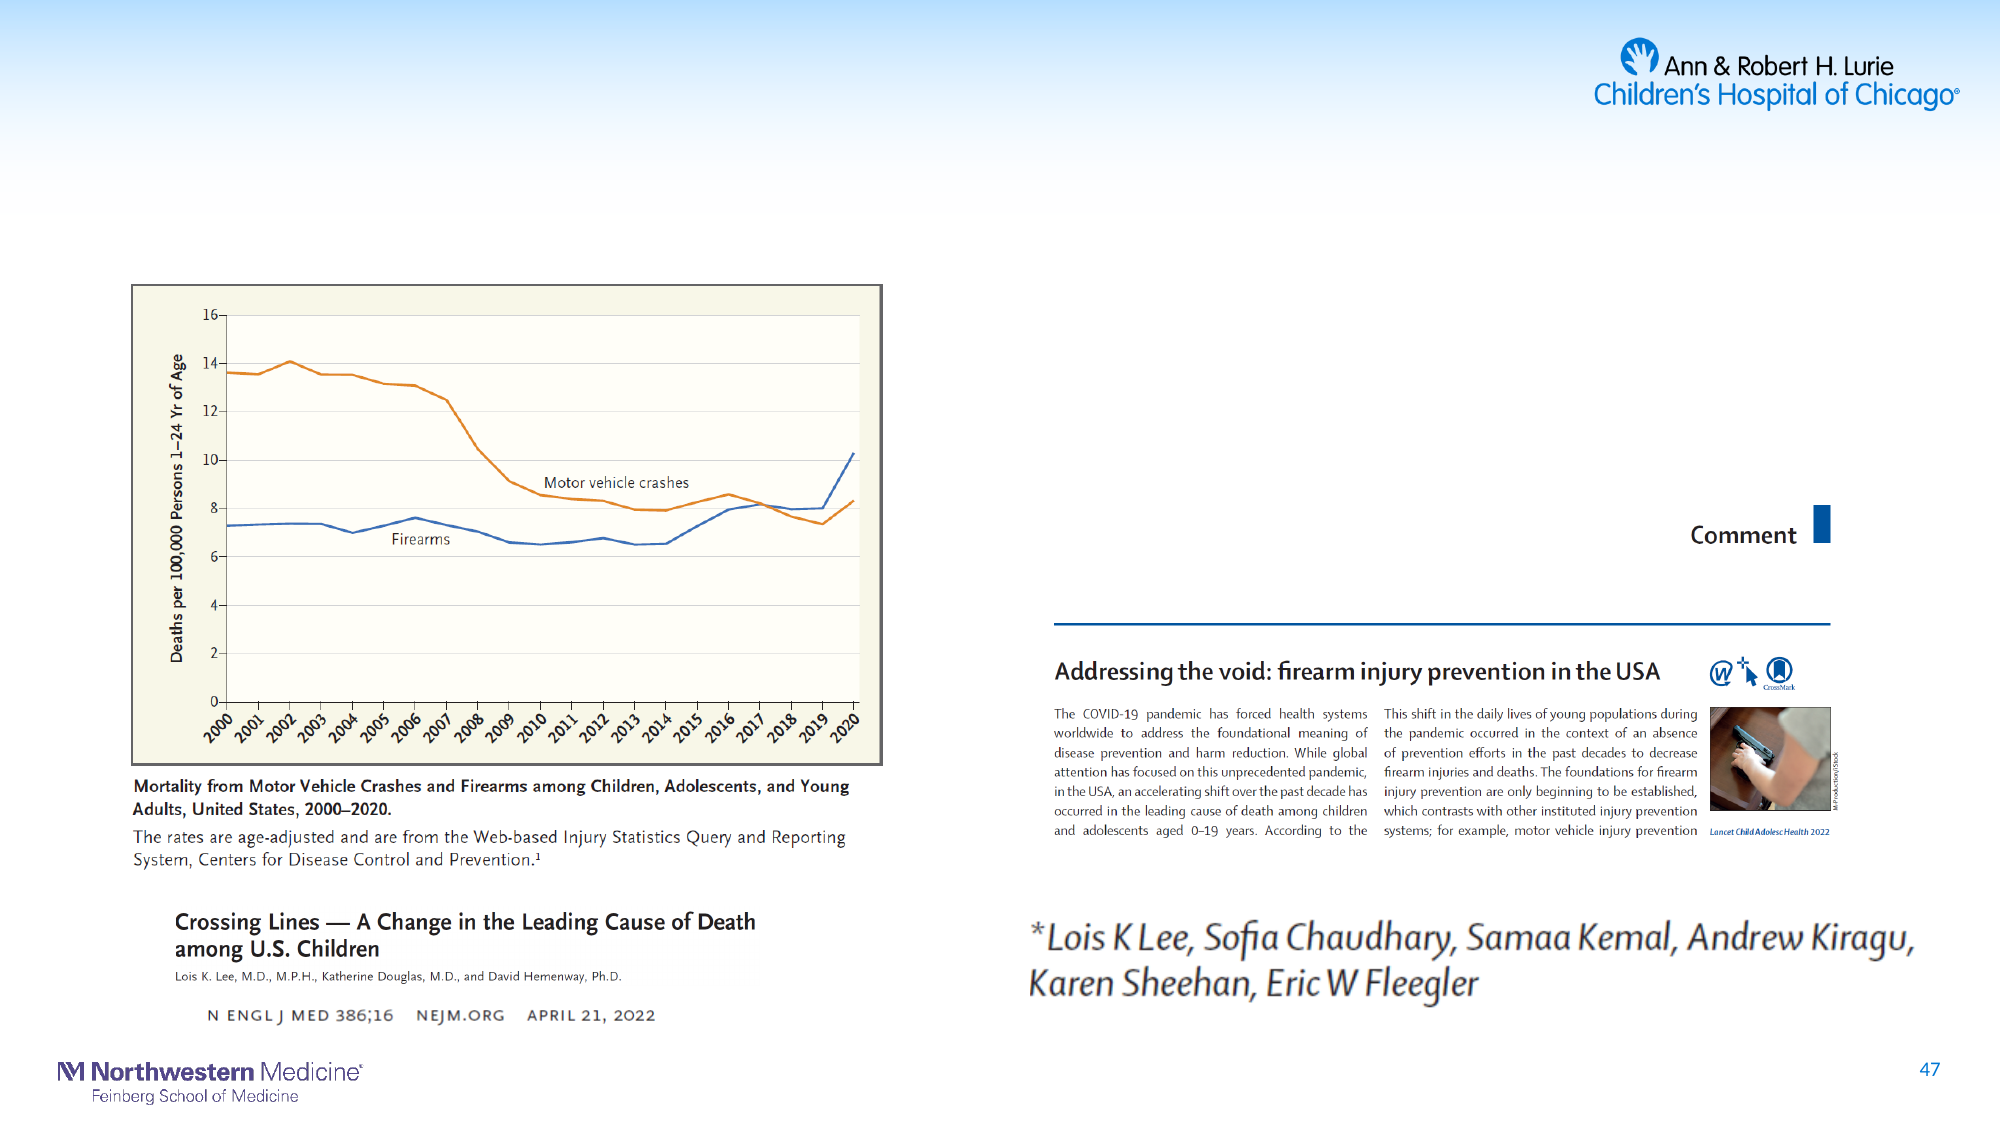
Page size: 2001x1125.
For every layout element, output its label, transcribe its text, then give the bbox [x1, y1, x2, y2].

slide_number 47 [1850, 1054, 1941, 1081]
picture [1030, 906, 1930, 1009]
picture [129, 277, 892, 877]
picture [176, 906, 760, 986]
picture [1041, 504, 1851, 844]
picture [199, 997, 667, 1034]
picture [1556, 0, 2000, 148]
picture [51, 1054, 370, 1115]
